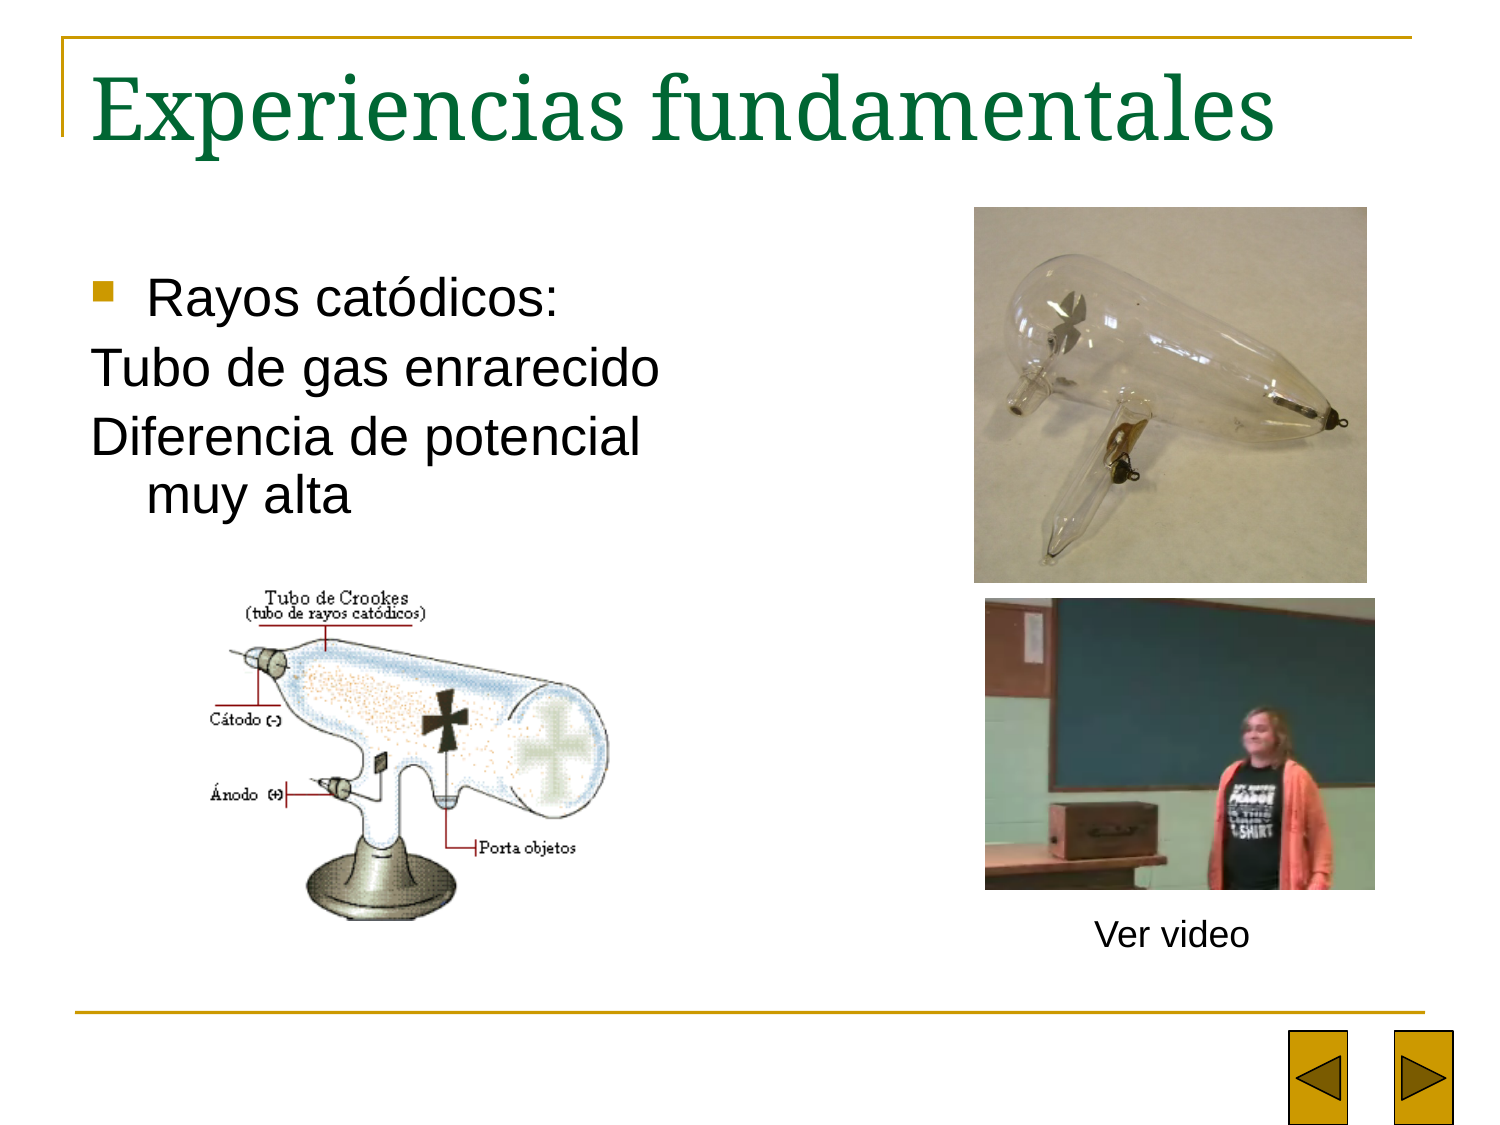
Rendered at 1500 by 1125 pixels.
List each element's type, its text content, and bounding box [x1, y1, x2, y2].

text_box [1288, 1031, 1348, 1125]
text_box Ver video [1079, 902, 1265, 963]
picture [206, 585, 613, 921]
text_box [1394, 1031, 1454, 1125]
picture [974, 207, 1367, 584]
list Rayos catódicos: Tubo de gas enrarecido Diferencia de potencial muy alta [74, 262, 738, 563]
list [984, 597, 1376, 891]
title Experiencias fundamentales [74, 45, 1426, 233]
